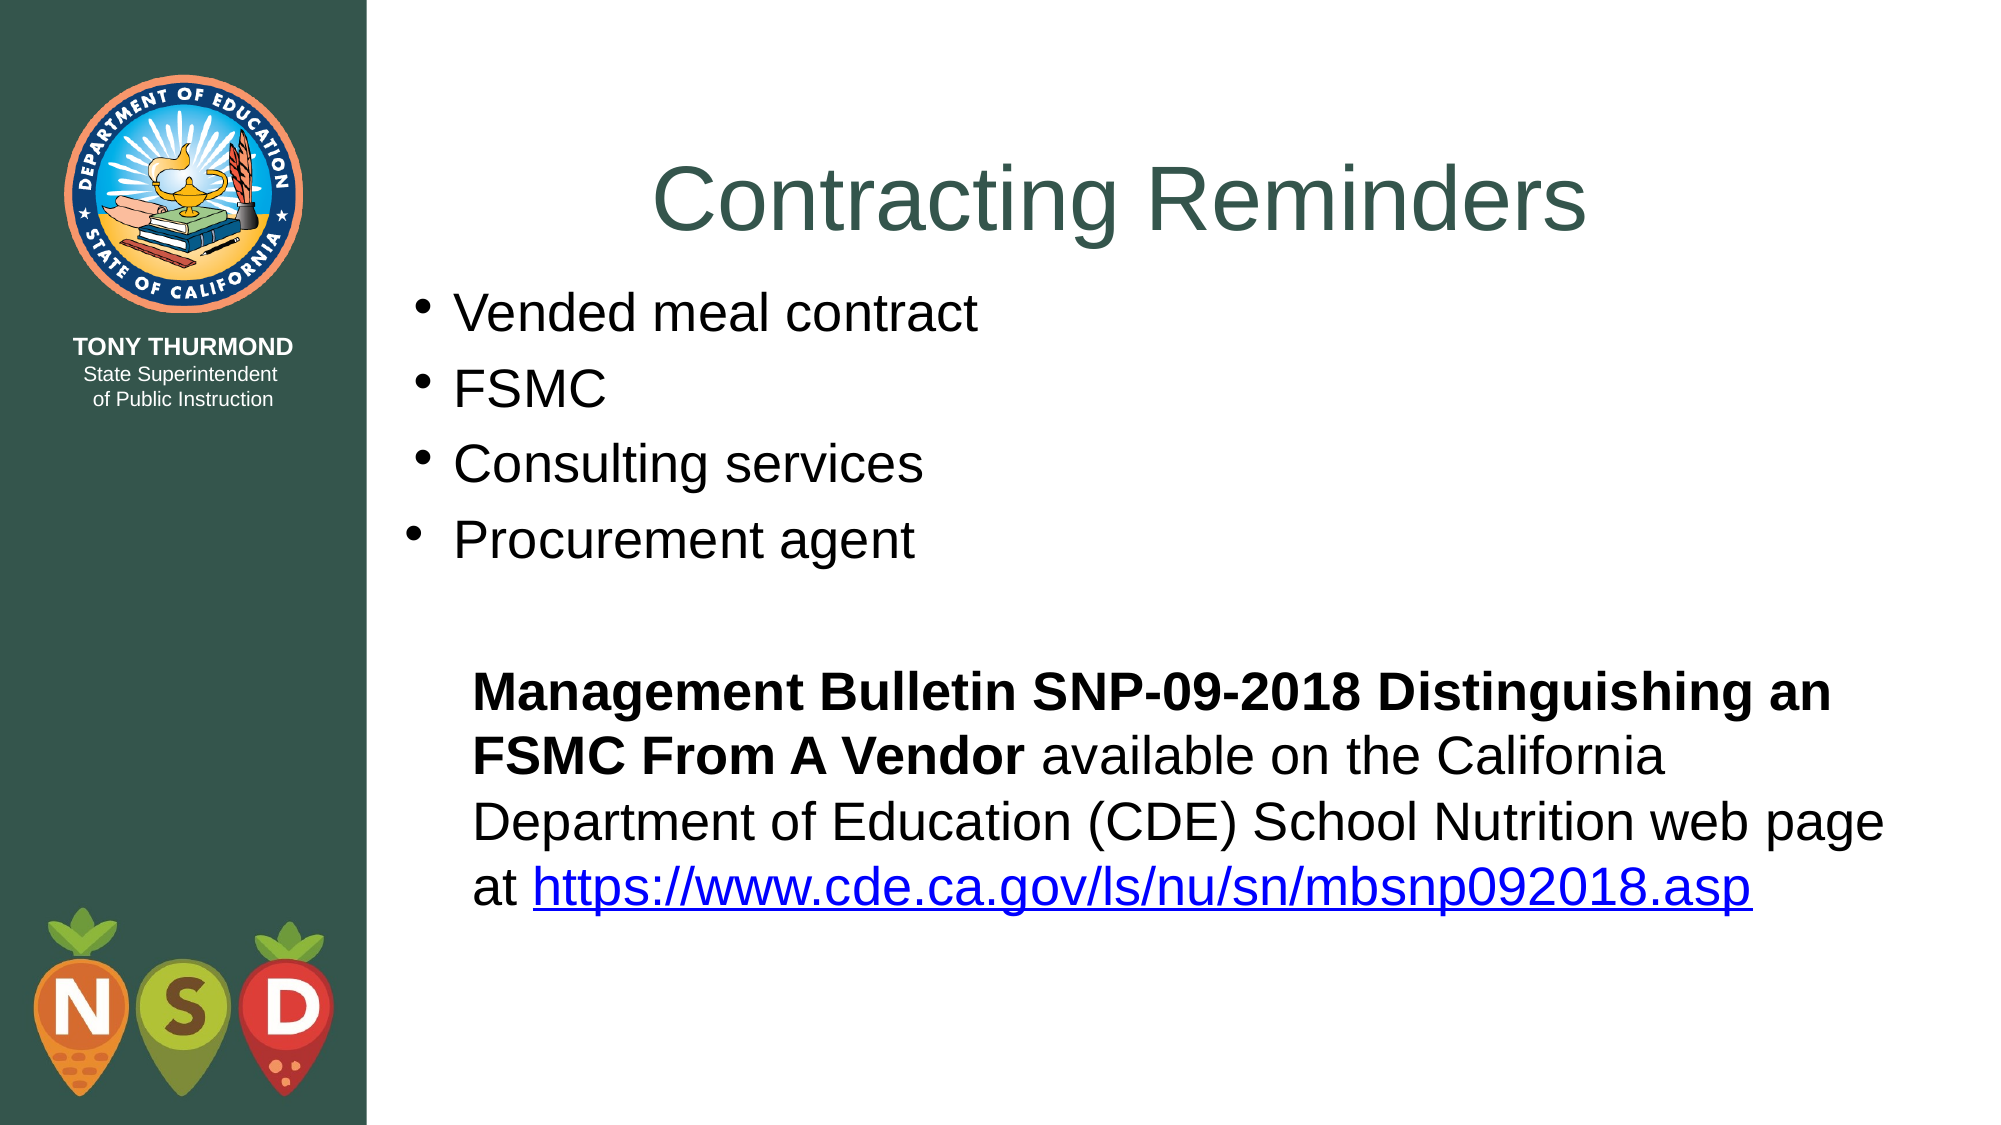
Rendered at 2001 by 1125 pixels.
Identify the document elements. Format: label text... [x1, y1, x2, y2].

picture [64, 74, 303, 313]
picture [13, 892, 354, 1108]
list Vended meal contract FSMC Consulting services Procurement agent Management Bulletin SNP-09-2018 Distinguishing an FSMC From A Vendor available on the California Department of Education (CDE) School Nutrition web page at https://www.cde.ca.gov/ls/nu/sn/mbsnp092018.asp [382, 269, 1947, 1086]
title Contracting Reminders [416, 99, 1917, 269]
